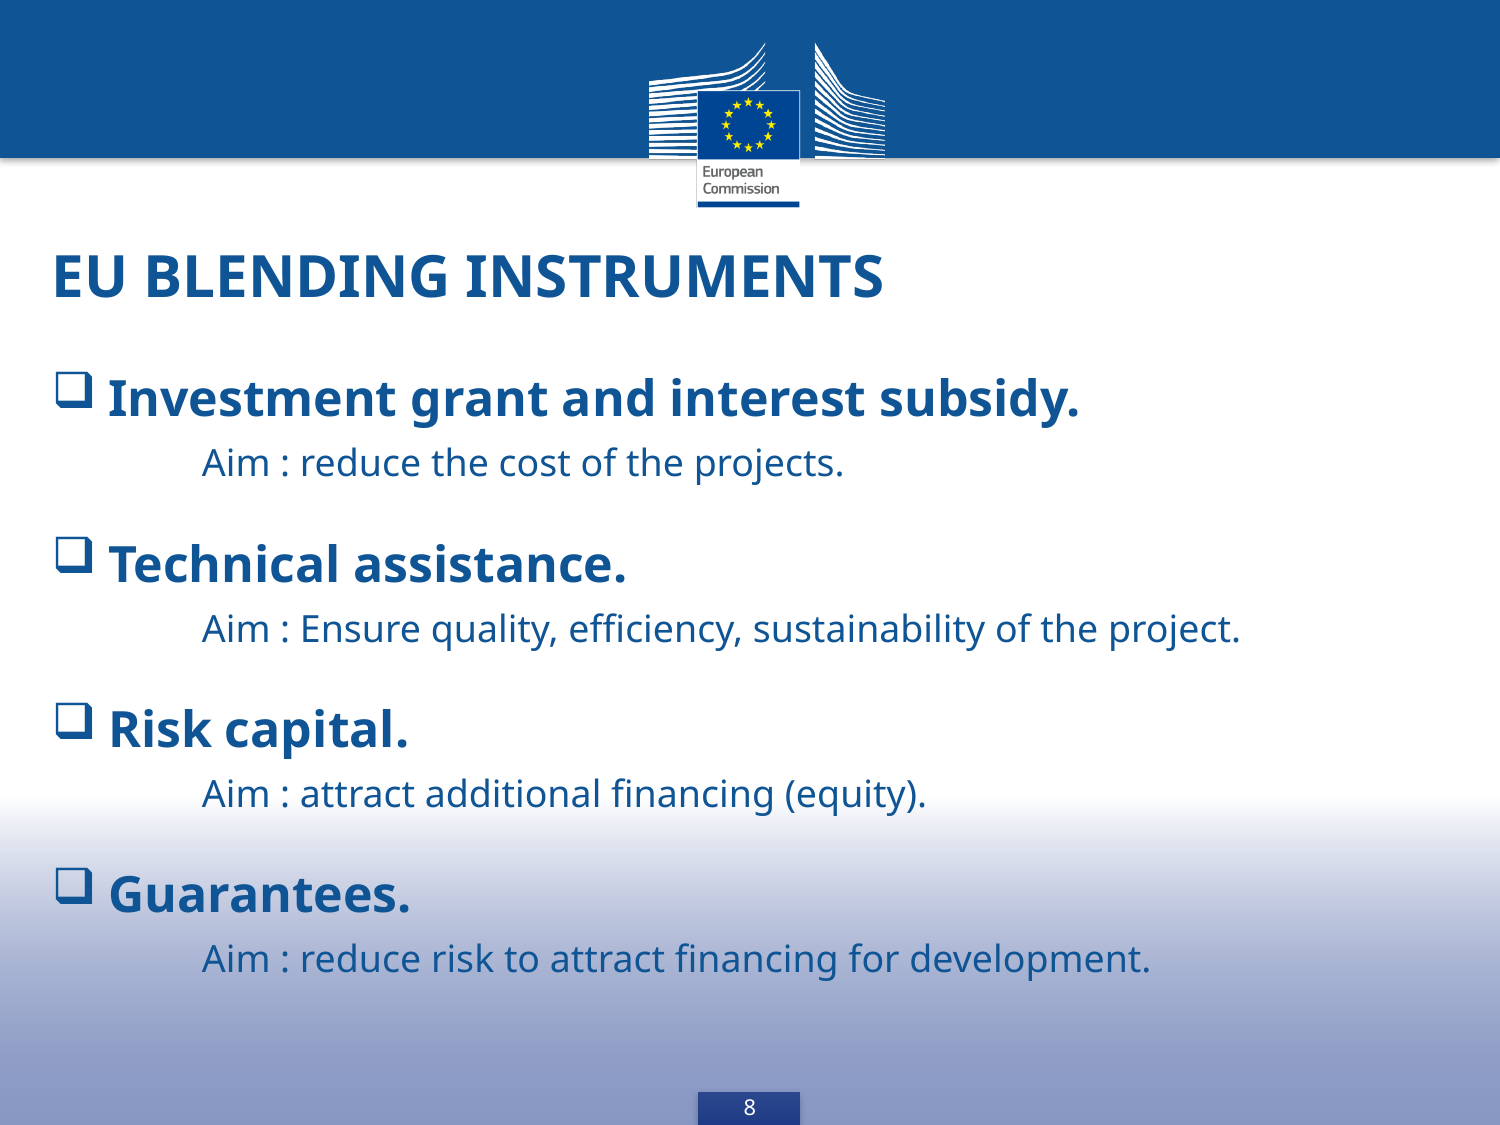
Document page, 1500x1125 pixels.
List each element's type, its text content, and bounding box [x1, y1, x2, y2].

picture [649, 42, 885, 208]
slide_number 8 [697, 1093, 803, 1125]
text_box EU blending instruments [36, 231, 1464, 322]
text_box Technical assistance. Aim : Ensure quality, efficiency, sustainability of the project. [36, 524, 1464, 665]
text_box [0, 796, 1500, 1125]
text_box Investment grant and interest subsidy. Aim : reduce the cost of the projects. [36, 359, 1464, 499]
text_box Risk capital. Aim : attract additional financing (equity). [36, 689, 1464, 828]
text_box Guarantees. Aim : reduce risk to attract financing for development. [36, 855, 1464, 1012]
